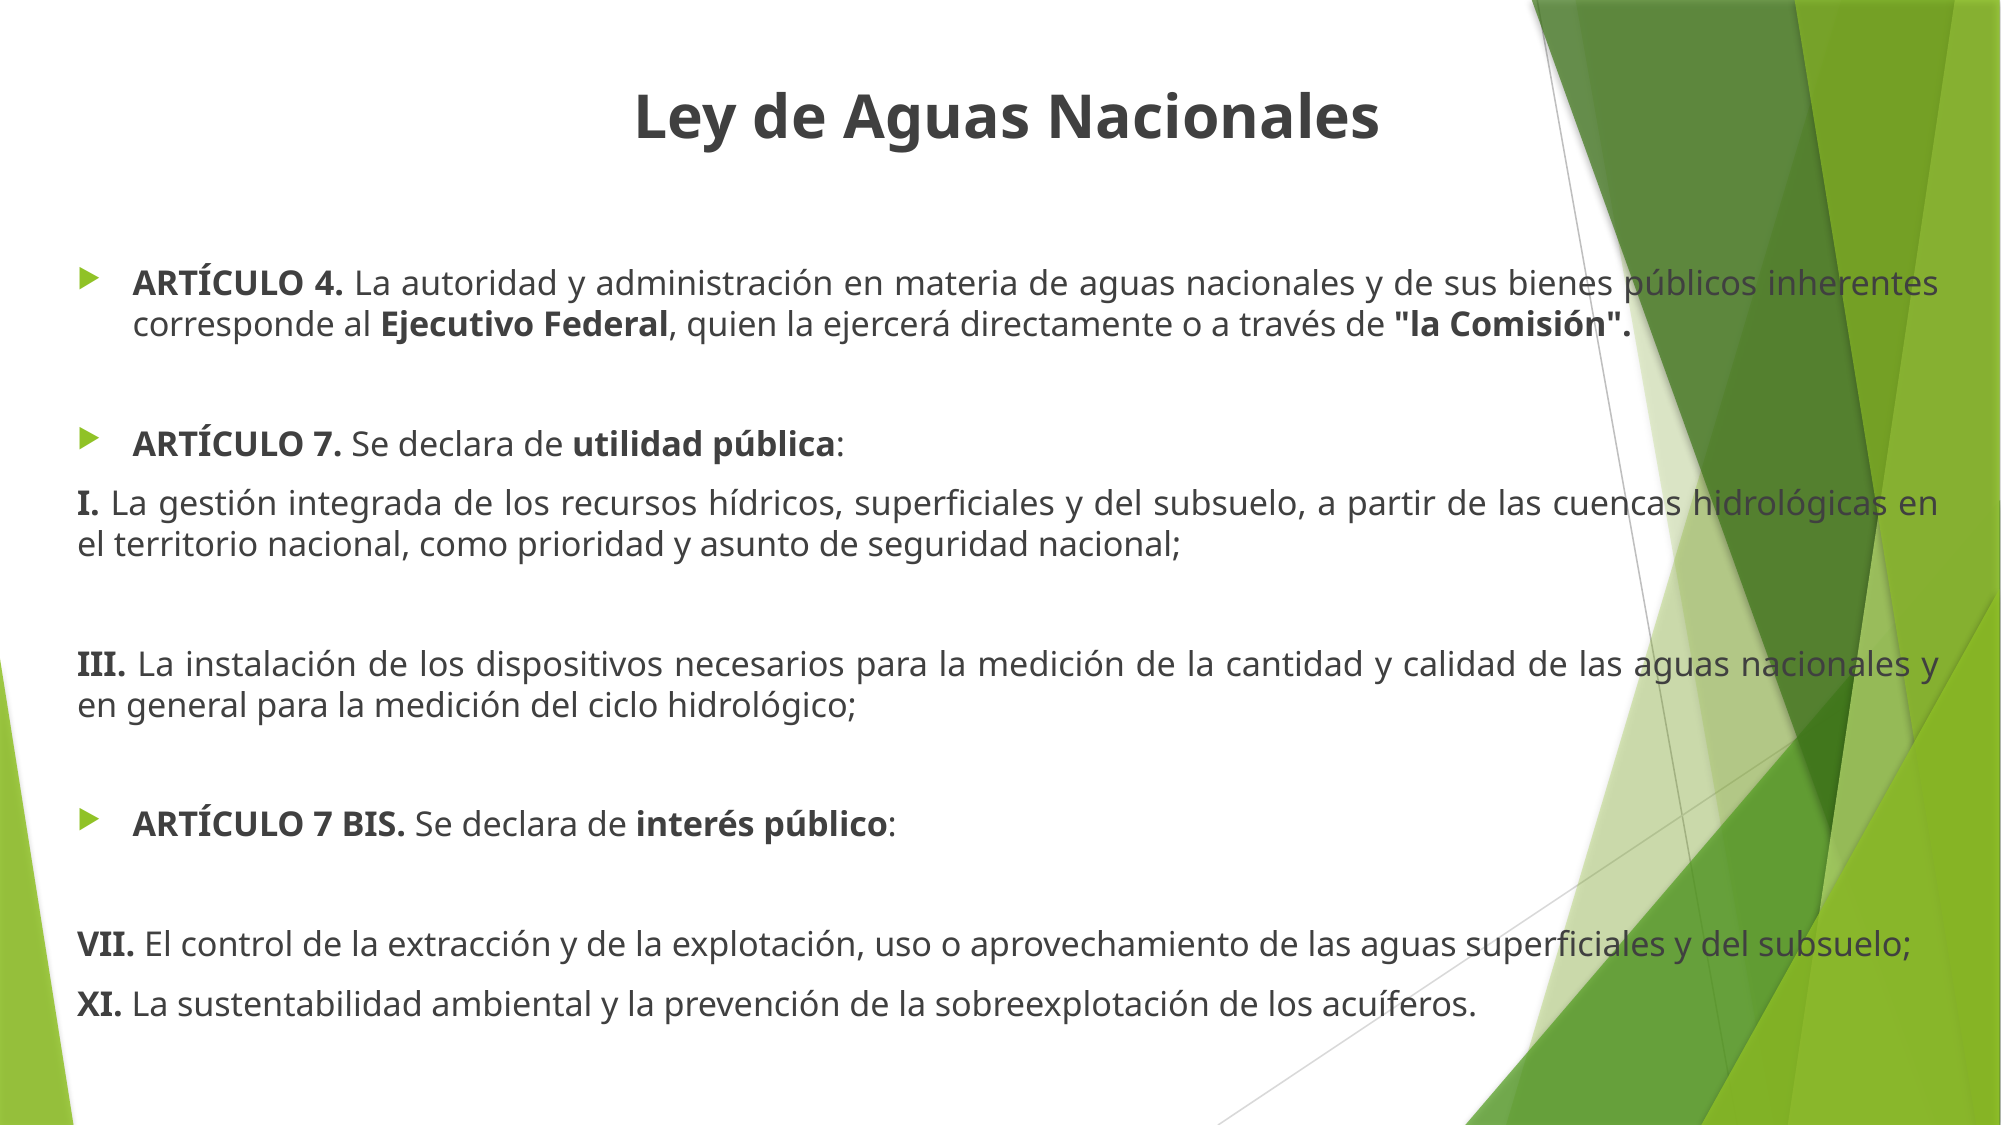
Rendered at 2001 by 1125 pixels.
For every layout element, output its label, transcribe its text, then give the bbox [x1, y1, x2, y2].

list Ley de Aguas Nacionales ARTÍCULO 4. La autoridad y administración en materia de aguas nacionales y de sus bienes públicos inherentes corresponde al Ejecutivo Federal, quien la ejercerá directamente o a través de "la Comisión". ARTÍCULO 7. Se declara de utilidad pública: I. La gestión integrada de los recursos hídricos, superficiales y del subsuelo, a partir de las cuencas hidrológicas en el territorio nacional, como prioridad y asunto de seguridad nacional; III. La instalación de los dispositivos necesarios para la medición de la cantidad y calidad de las aguas nacionales y en general para la medición del ciclo hidrológico; ARTÍCULO 7 BIS. Se declara de interés público: VII. El control de la extracción y de la explotación, uso o aprovechamiento de las aguas superficiales y del subsuelo; XI. La sustentabilidad ambiental y la prevención de la sobreexplotación de los acuíferos. [62, 70, 1953, 1076]
